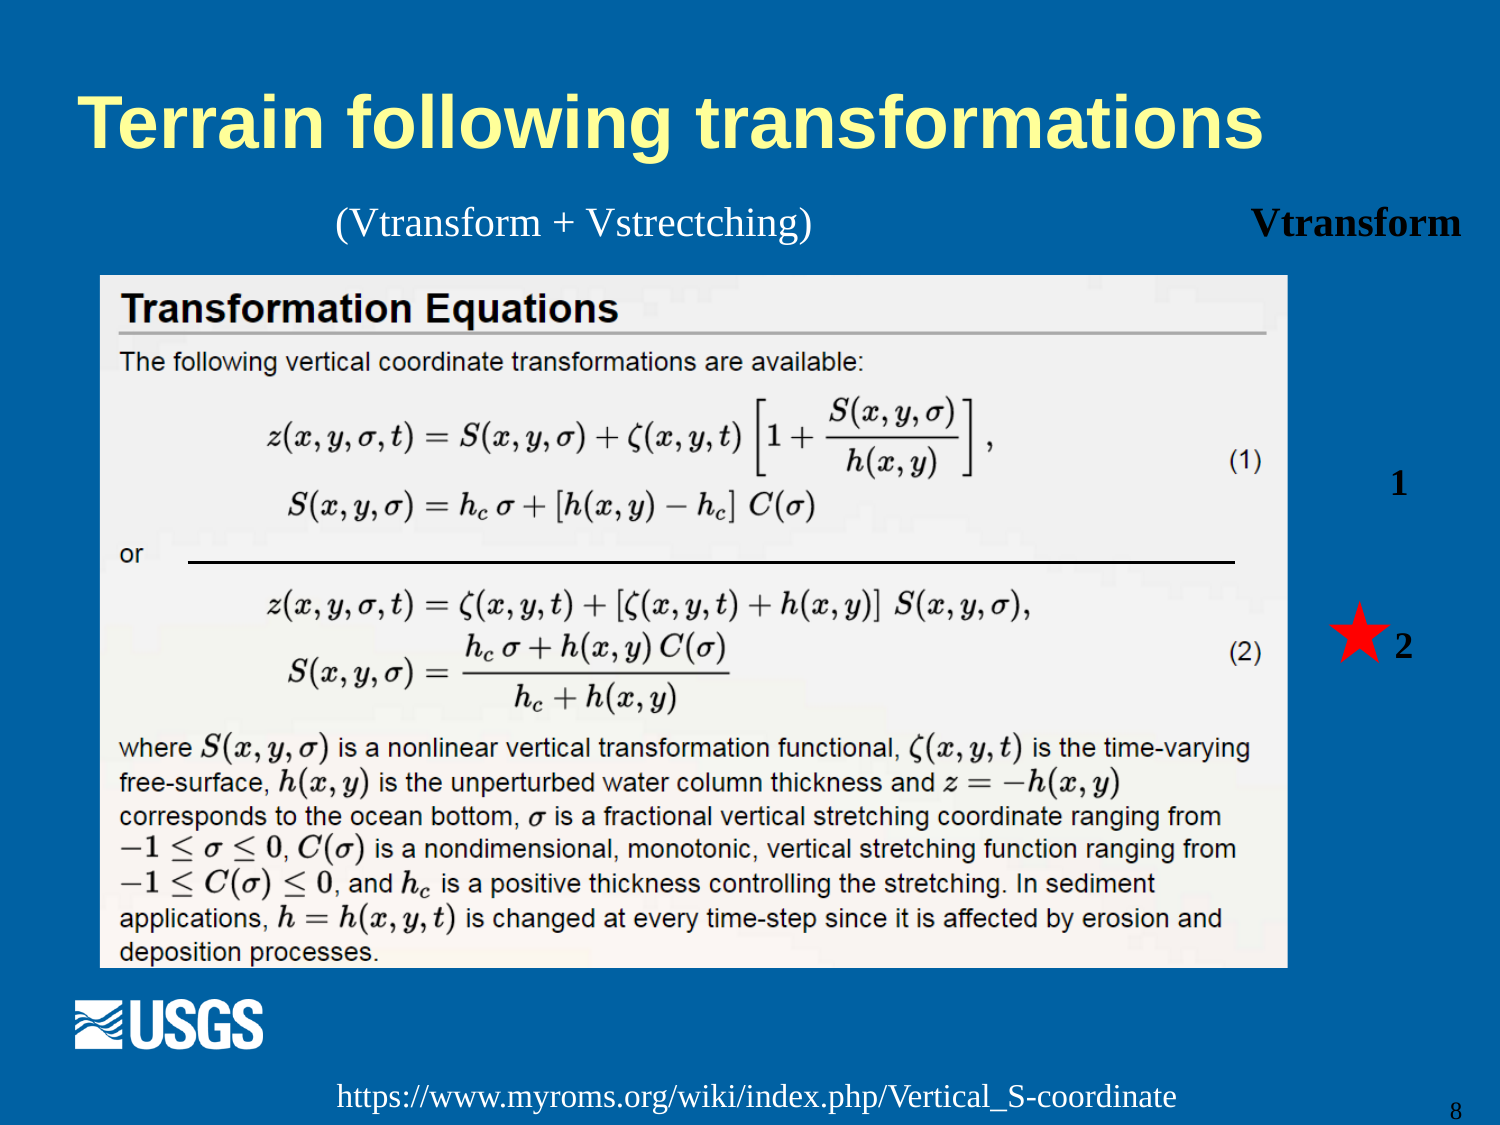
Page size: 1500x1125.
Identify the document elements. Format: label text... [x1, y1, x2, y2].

text_box Vtransform [1235, 187, 1477, 253]
text_box https://www.myroms.org/wiki/index.php/Vertical_S-coordinate [321, 1067, 1194, 1122]
text_box [1328, 600, 1391, 664]
picture [99, 274, 1288, 968]
text_box 1 [1375, 450, 1424, 511]
text_box (Vtransform + Vstrectching) [320, 187, 829, 253]
title Terrain following transformations [62, 24, 1425, 213]
text_box 2 [1379, 613, 1429, 673]
